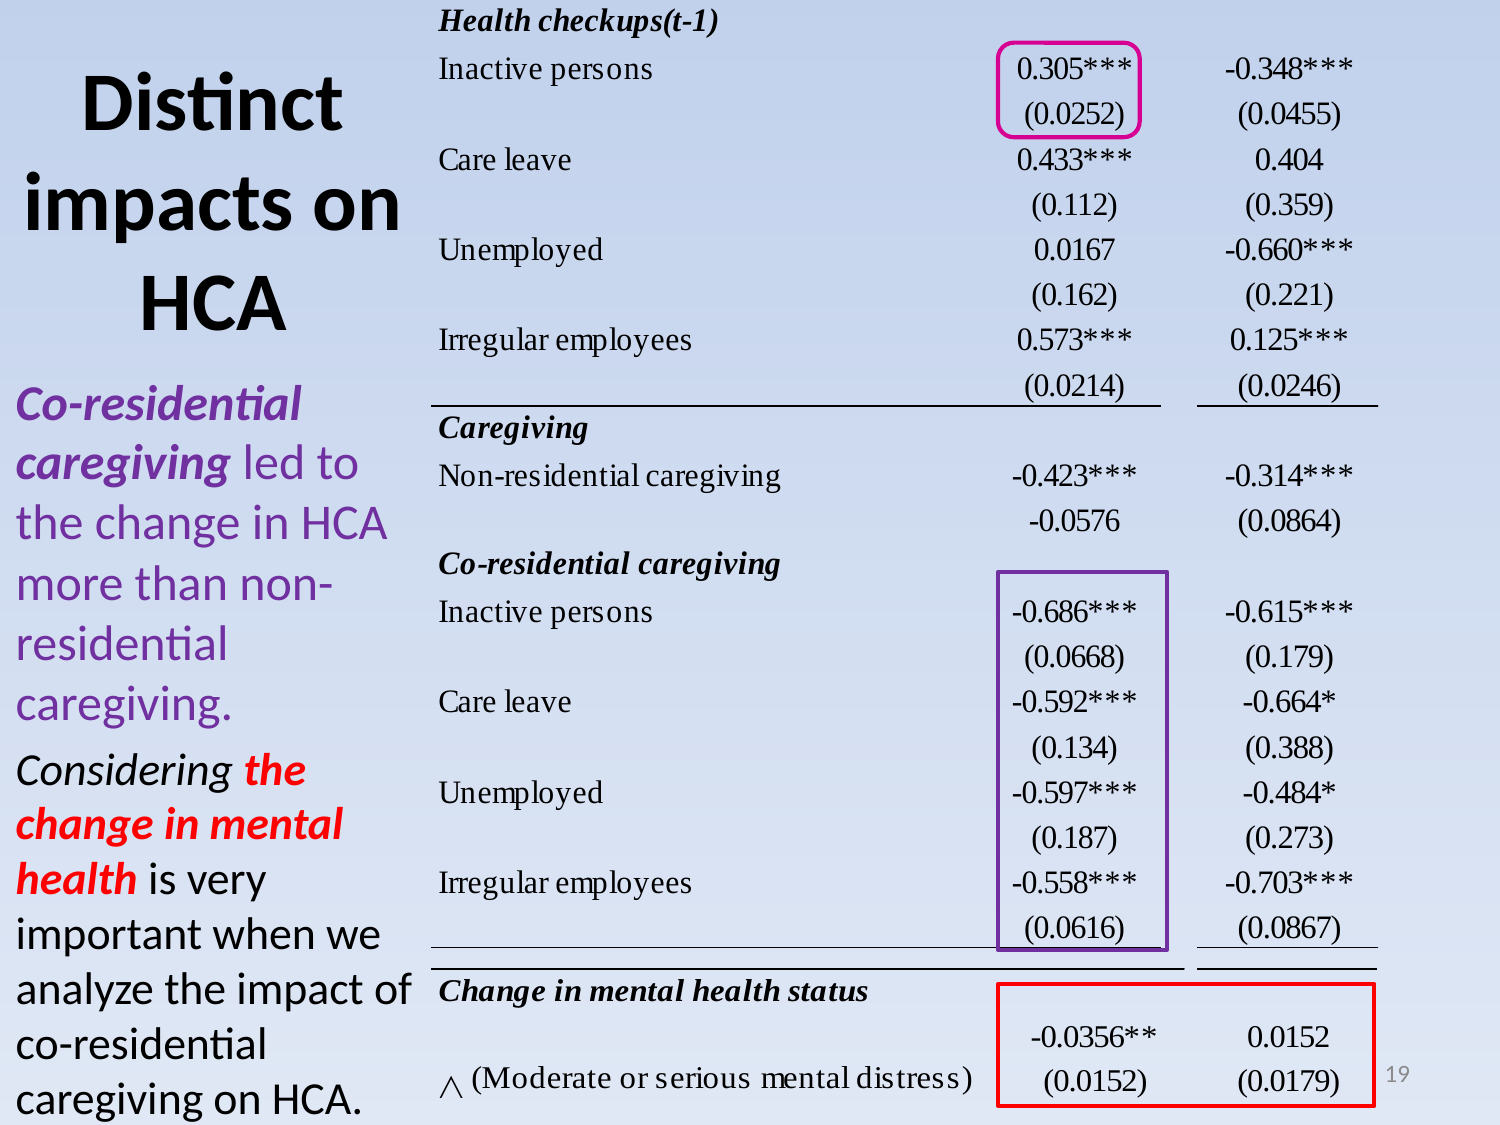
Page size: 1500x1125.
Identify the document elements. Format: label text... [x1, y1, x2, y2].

picture [1196, 967, 1380, 1103]
slide_number 19 [1384, 1042, 1425, 1103]
picture [430, 967, 1188, 1103]
picture [1196, 0, 1381, 951]
list Co-residential caregiving led to the change in HCA more than non-residential caregiving. Considering the change in mental health is very important when we analyze the impact of co-residential caregiving on HCA. [0, 362, 432, 1125]
title Distinct impacts on HCA [0, 0, 426, 362]
picture [430, 0, 1164, 951]
